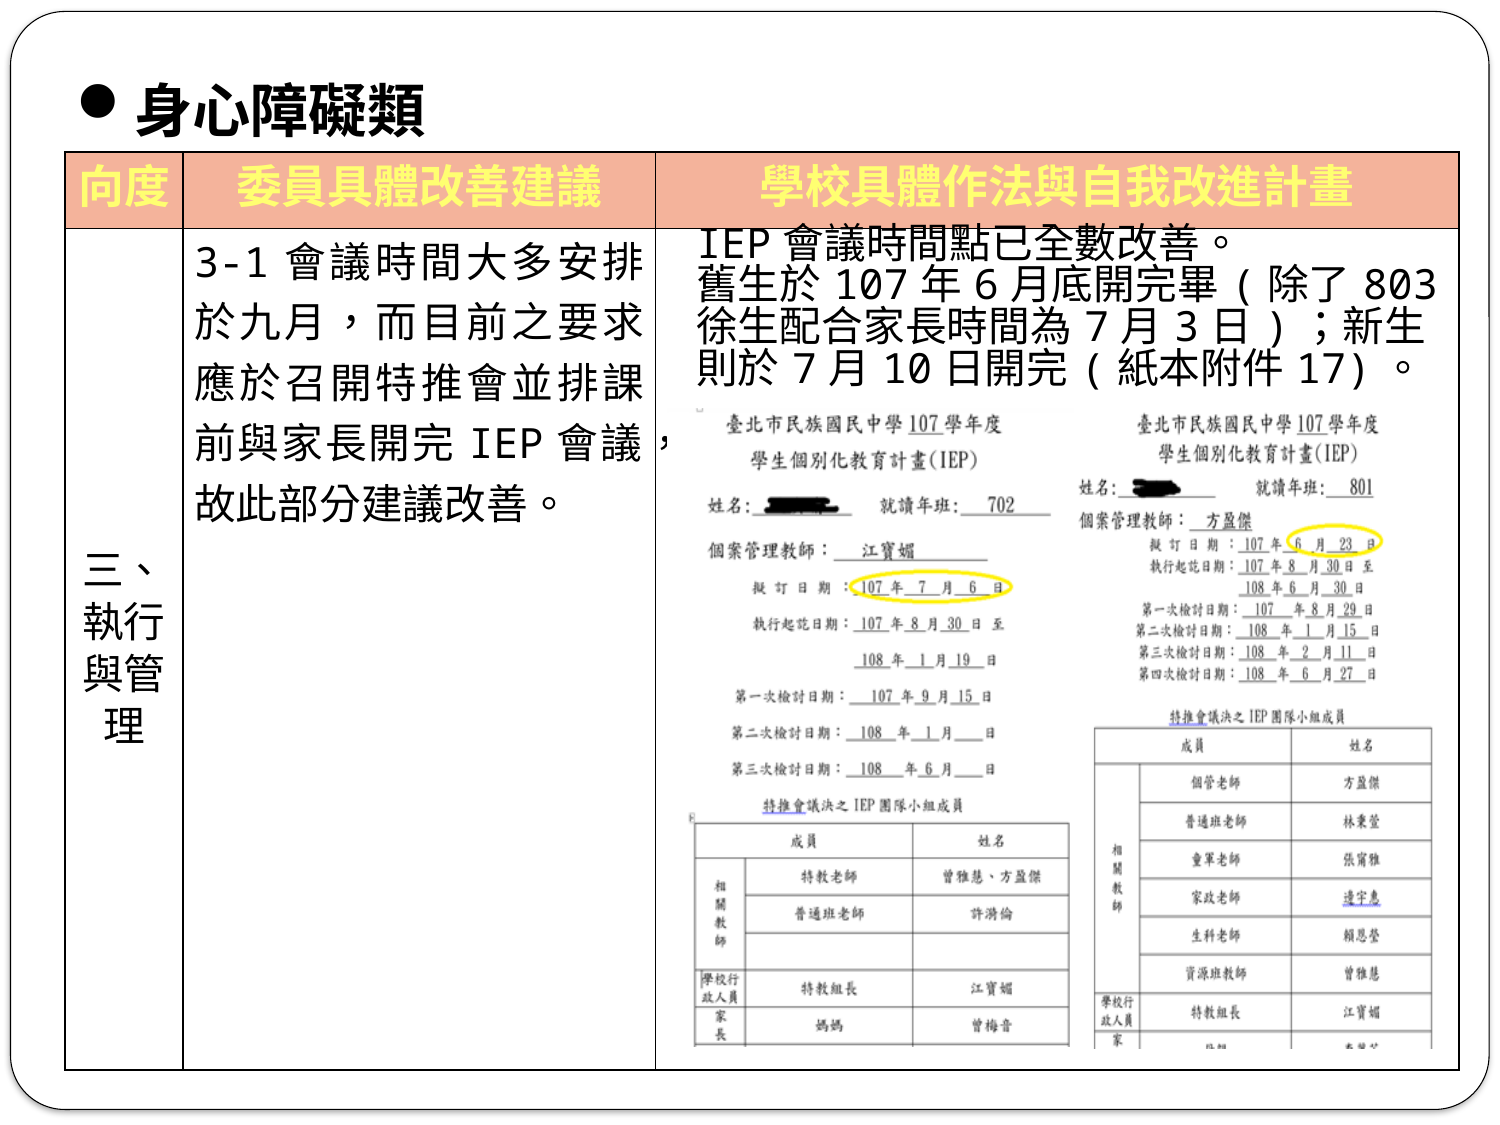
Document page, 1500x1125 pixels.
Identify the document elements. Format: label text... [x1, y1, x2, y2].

table_cell 三、執行與管理 [66, 229, 182, 1069]
text_box 身心障礙類 [61, 66, 441, 152]
table_cell IEP會議時間點已全數改善。 舊生於107年6月底開完畢(除了803徐生配合家長時間為7月3日)；新生則於7月10日開完(紙本附件17)。 [656, 229, 1458, 1069]
table_header 委員具體改善建議 [184, 153, 655, 228]
table_header 向度 [66, 153, 182, 228]
picture [1076, 410, 1436, 1049]
picture [667, 408, 1074, 1047]
table_cell 3-1會議時間大多安排於九月，而目前之要求應於召開特推會並排課前與家長開完IEP會議，故此部分建議改善。 [184, 229, 655, 1069]
table_header 學校具體作法與自我改進計畫 [656, 153, 1458, 228]
